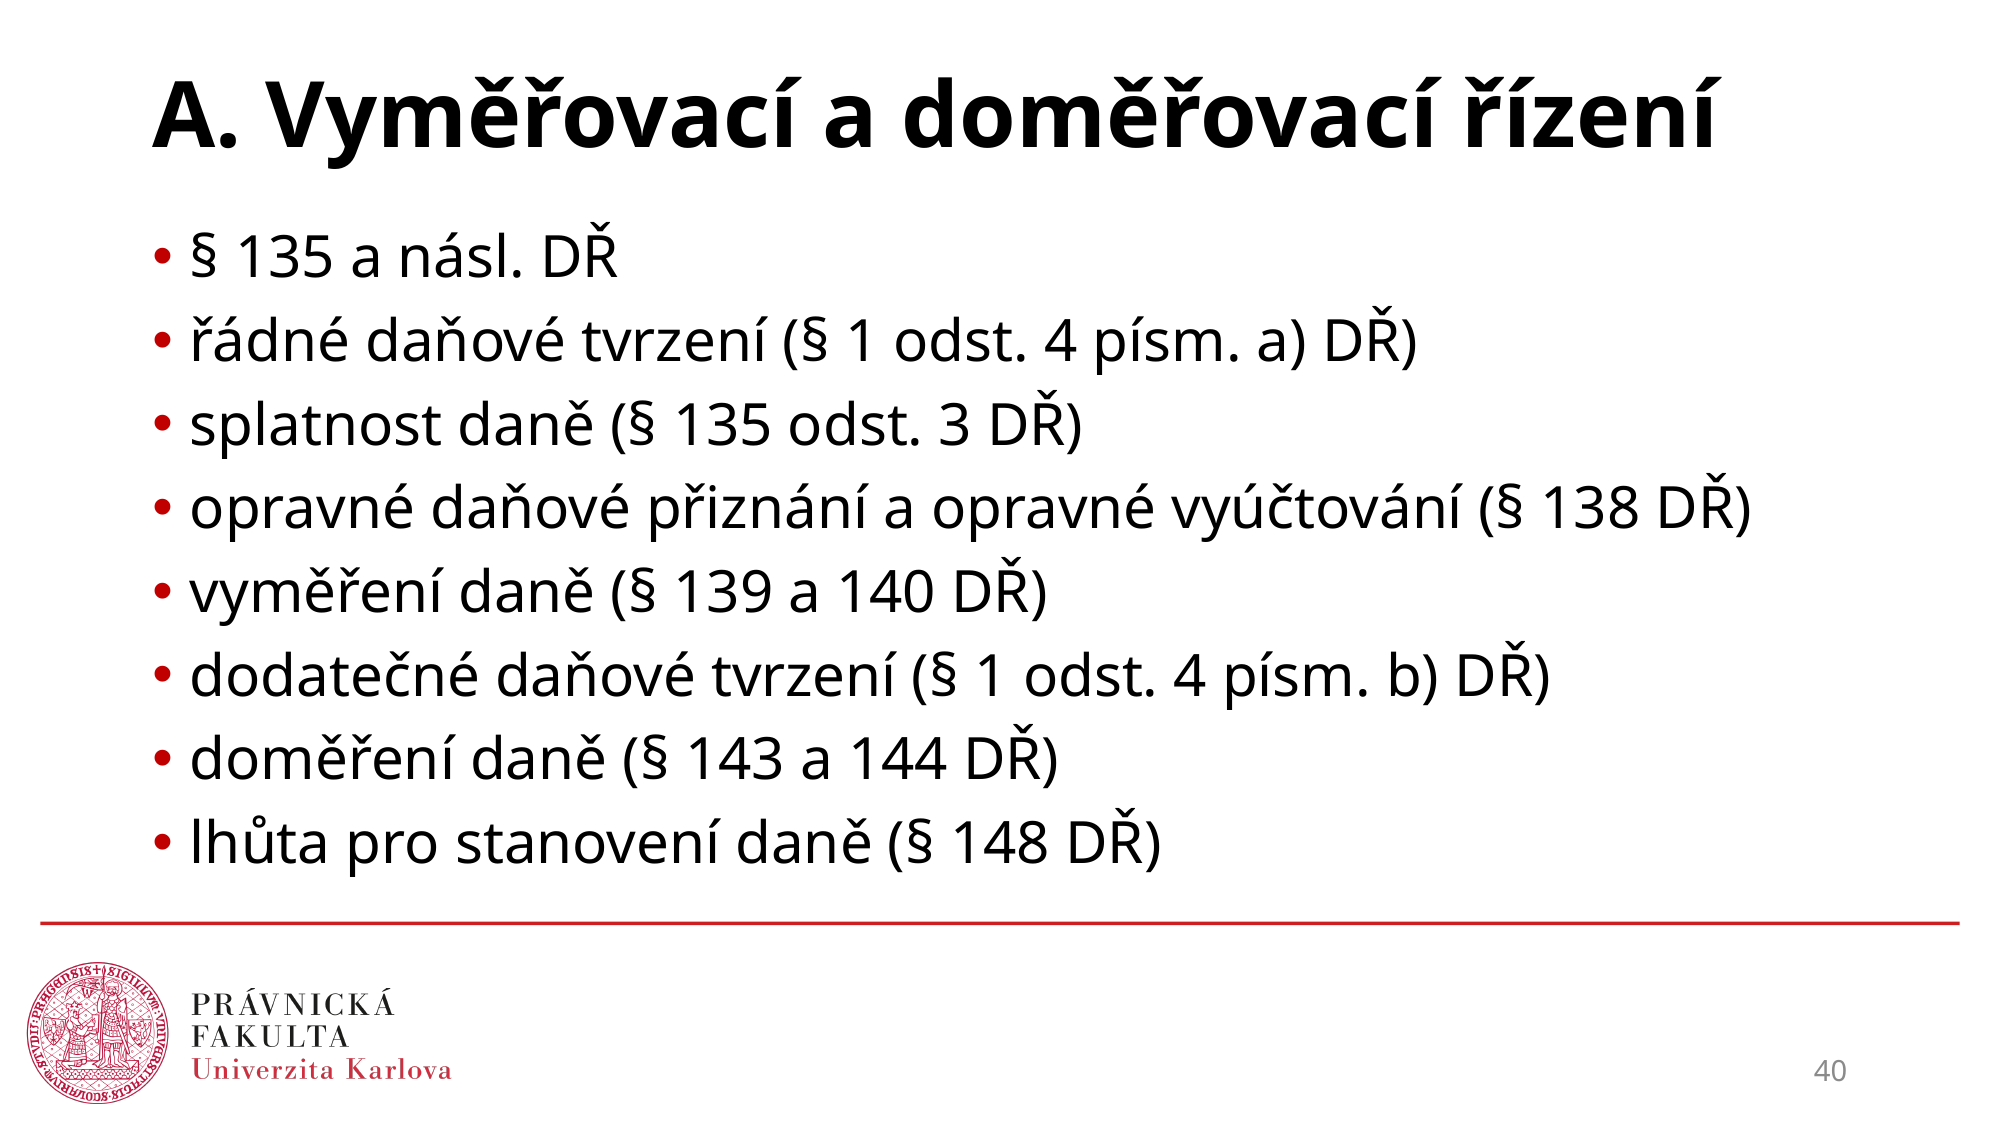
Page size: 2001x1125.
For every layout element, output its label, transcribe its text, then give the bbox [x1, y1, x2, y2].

slide_number 40 [1412, 1042, 1863, 1103]
picture [26, 962, 452, 1104]
title A. Vyměřovací a doměřovací řízení [137, 2, 1863, 220]
list § 135 a násl. DŘ řádné daňové tvrzení (§ 1 odst. 4 písm. a) DŘ) splatnost daně (§ 135 odst. 3 DŘ) opravné daňové přiznání a opravné vyúčtování (§ 138 DŘ) vyměření daně (§ 139 a 140 DŘ) dodatečné daňové tvrzení (§ 1 odst. 4 písm. b) DŘ) doměření daně (§ 143 a 144 DŘ) lhůta pro stanovení daně (§ 148 DŘ) [137, 220, 1863, 905]
